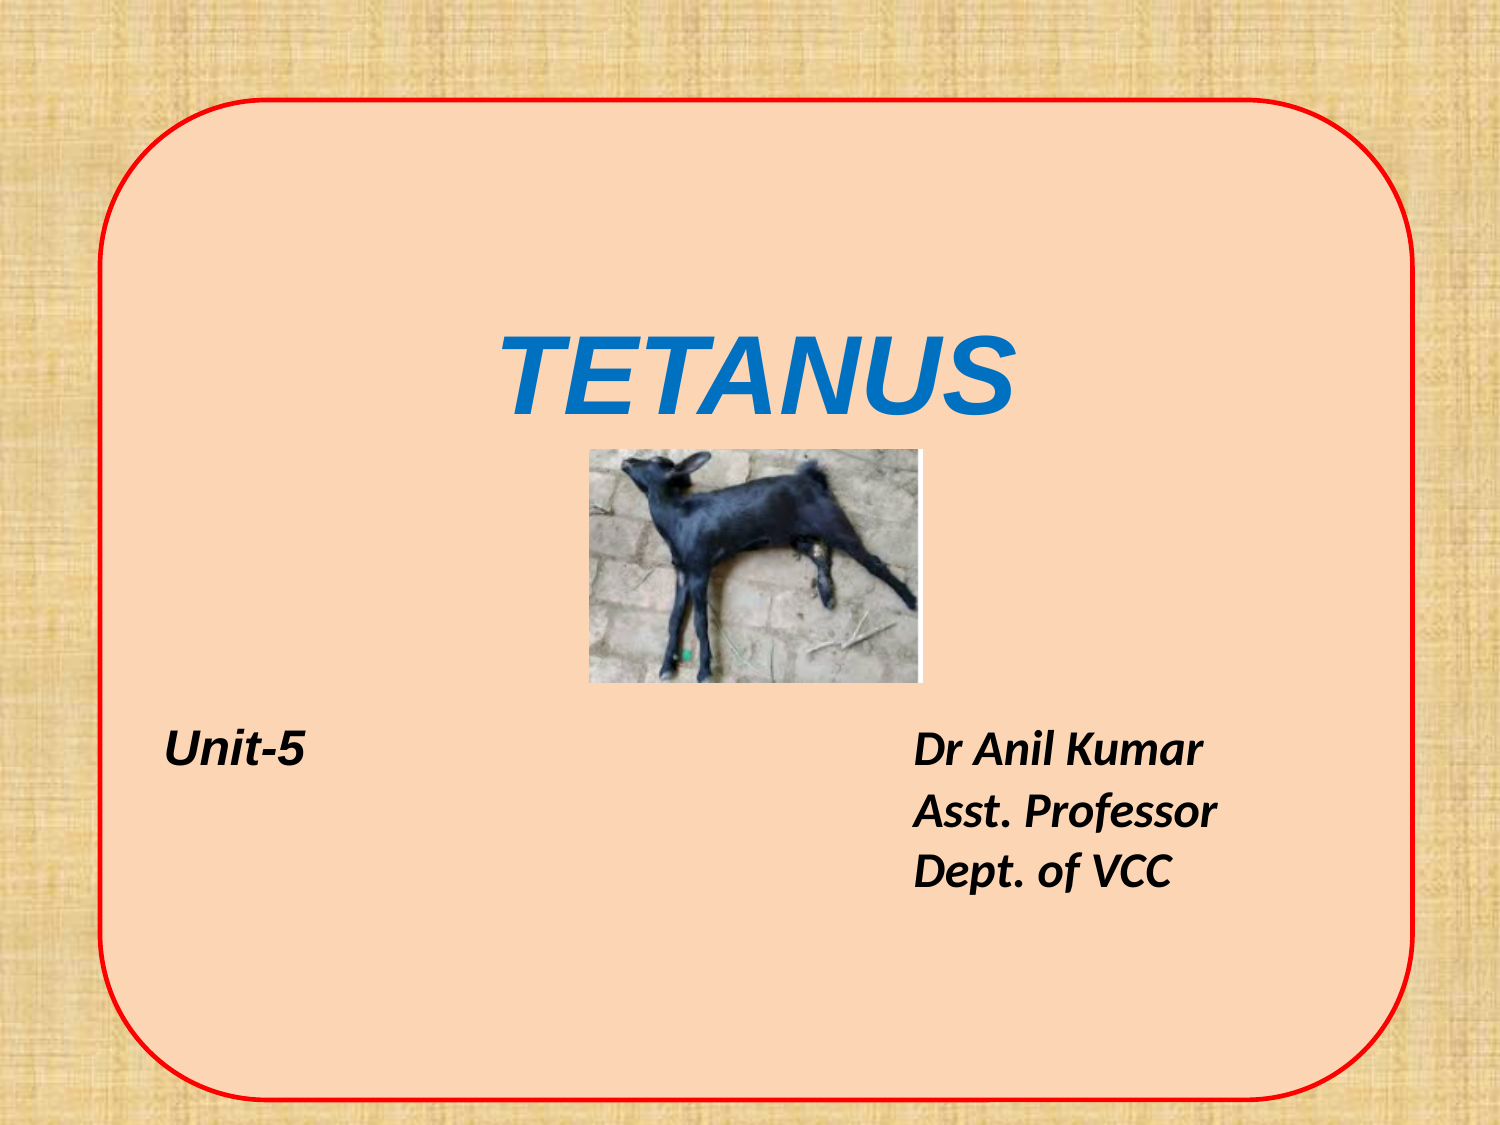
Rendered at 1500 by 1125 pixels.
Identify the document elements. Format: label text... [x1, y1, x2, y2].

picture [0, 0, 1500, 1125]
text_box TETANUS Unit-5 Dr Anil Kumar Asst. Professor Dept. of VCC [97, 97, 1415, 1103]
